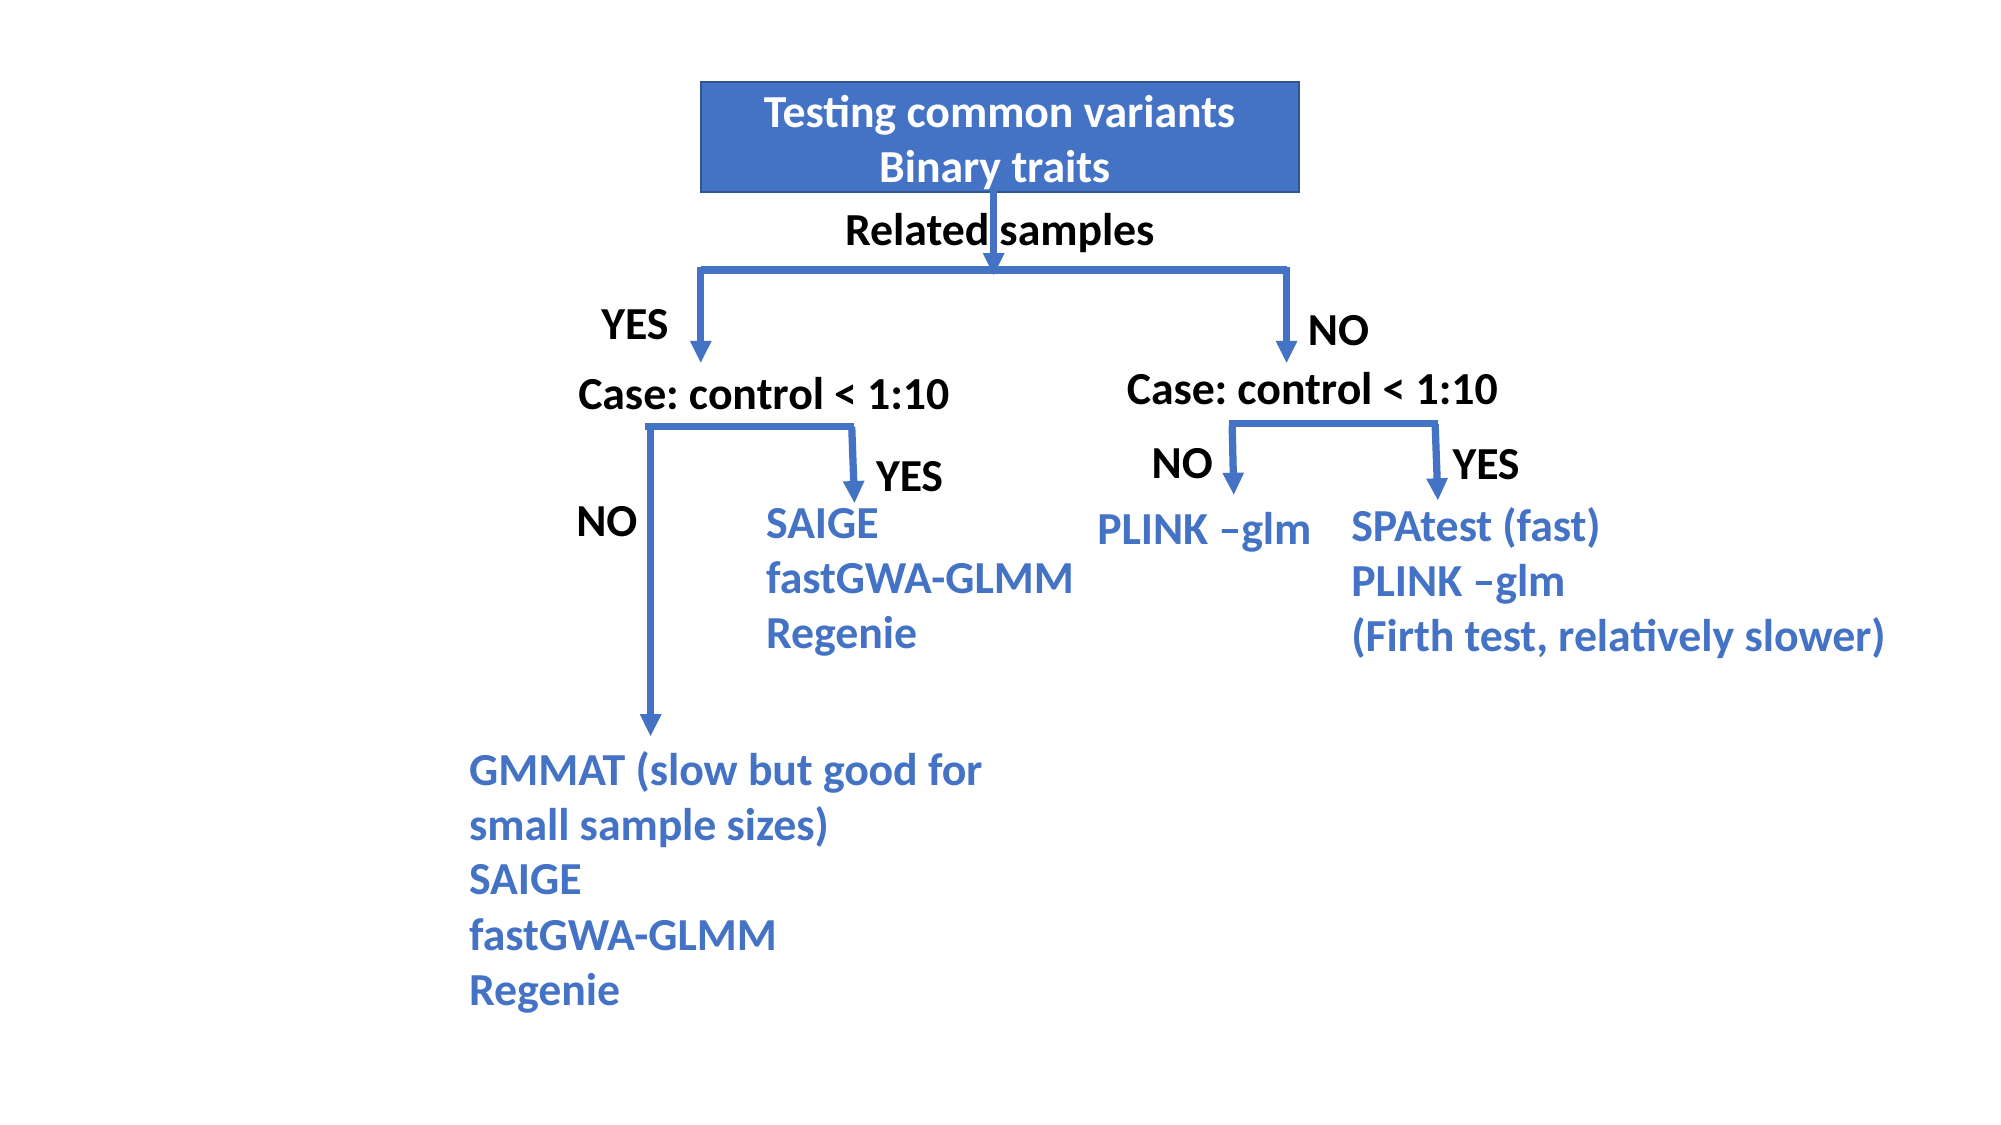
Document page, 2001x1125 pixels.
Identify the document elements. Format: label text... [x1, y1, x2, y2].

text_box SAIGE fastGWA-GLMM Regenie [751, 485, 1089, 665]
text_box Related samples [830, 192, 993, 263]
text_box NO [561, 483, 650, 553]
text_box GMMAT (slow but good for small sample sizes) SAIGE fastGWA-GLMM Regenie [454, 731, 1083, 1077]
text_box Testing common variants Binary traits [700, 81, 1300, 193]
text_box PLINK –glm [1082, 490, 1373, 561]
text_box NO [1293, 292, 1385, 351]
text_box Case: control < 1:10 [563, 355, 995, 426]
text_box NO [1136, 425, 1228, 490]
text_box YES [586, 286, 684, 355]
text_box SPAtest (fast) PLINK –glm (Firth test, relatively slower) [1336, 488, 1902, 669]
text_box YES [1438, 426, 1535, 497]
text_box Related samples [994, 192, 1170, 263]
text_box Case: control < 1:10 [1112, 351, 1787, 422]
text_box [851, 427, 855, 503]
text_box YES [861, 438, 959, 485]
